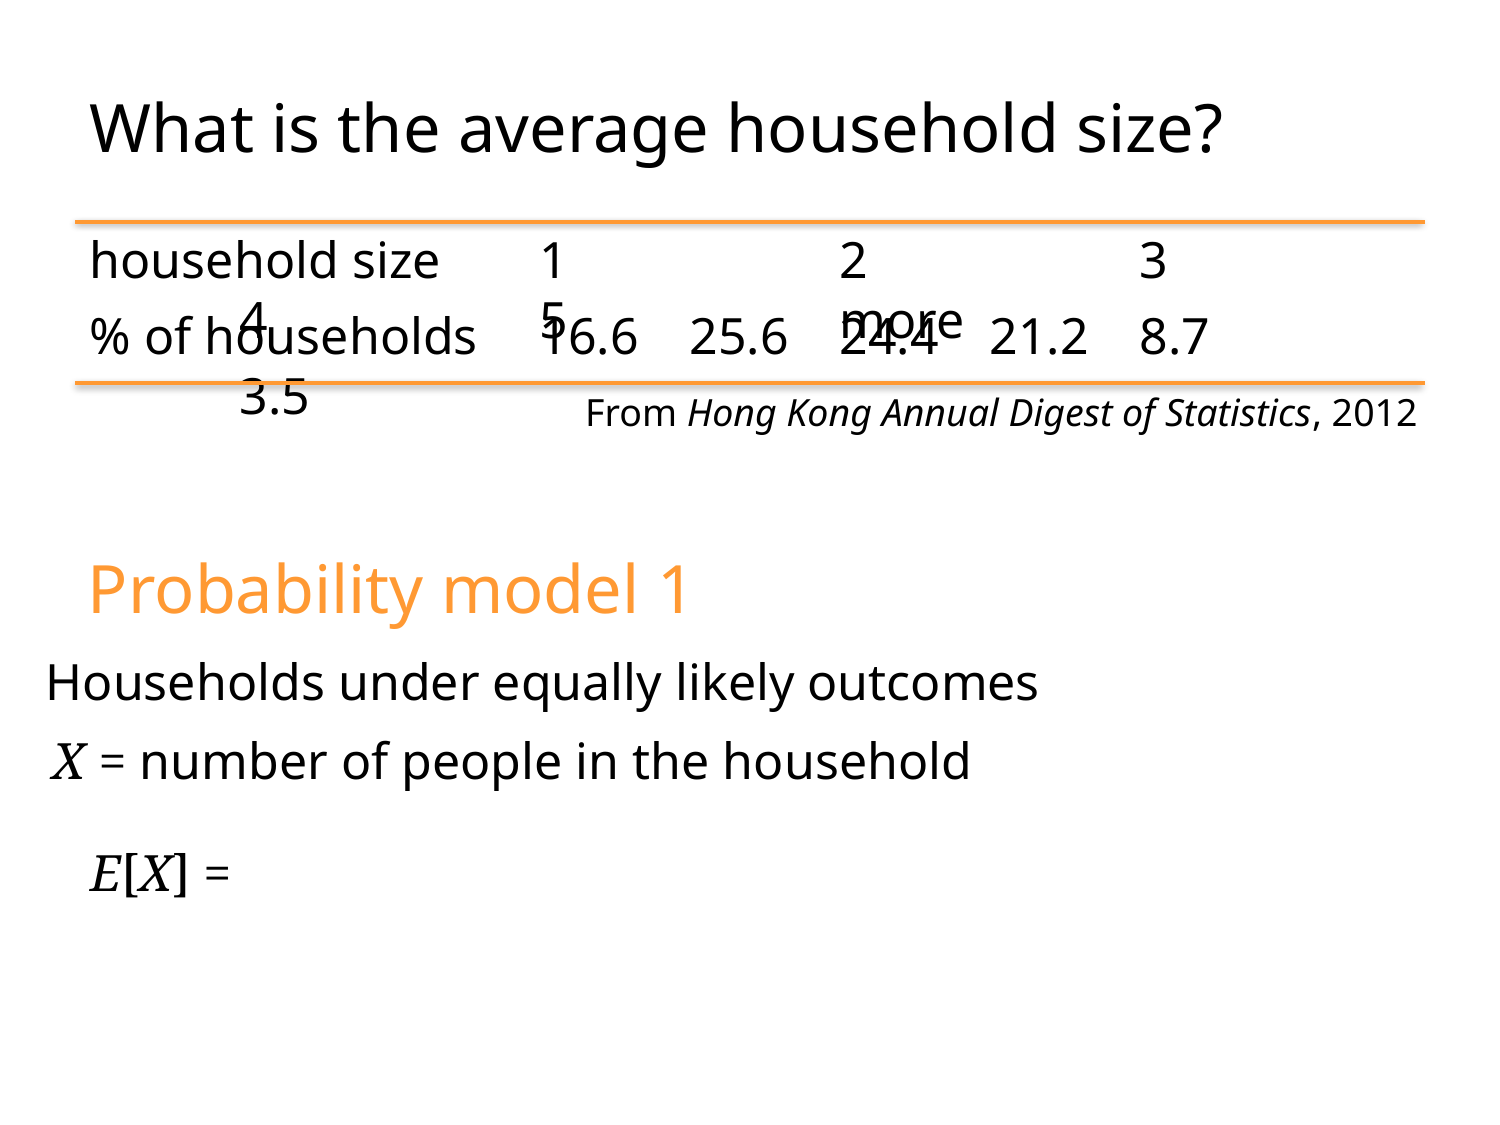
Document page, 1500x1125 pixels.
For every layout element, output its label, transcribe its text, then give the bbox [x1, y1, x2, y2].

text_box X = number of people in the household [38, 722, 988, 797]
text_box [74, 221, 1442, 443]
text_box Probability model 1 [73, 539, 1423, 634]
text_box Households under equally likely outcomes [31, 643, 1056, 718]
text_box E[X] = [75, 833, 260, 909]
text_box What is the average household size? [74, 78, 1425, 174]
